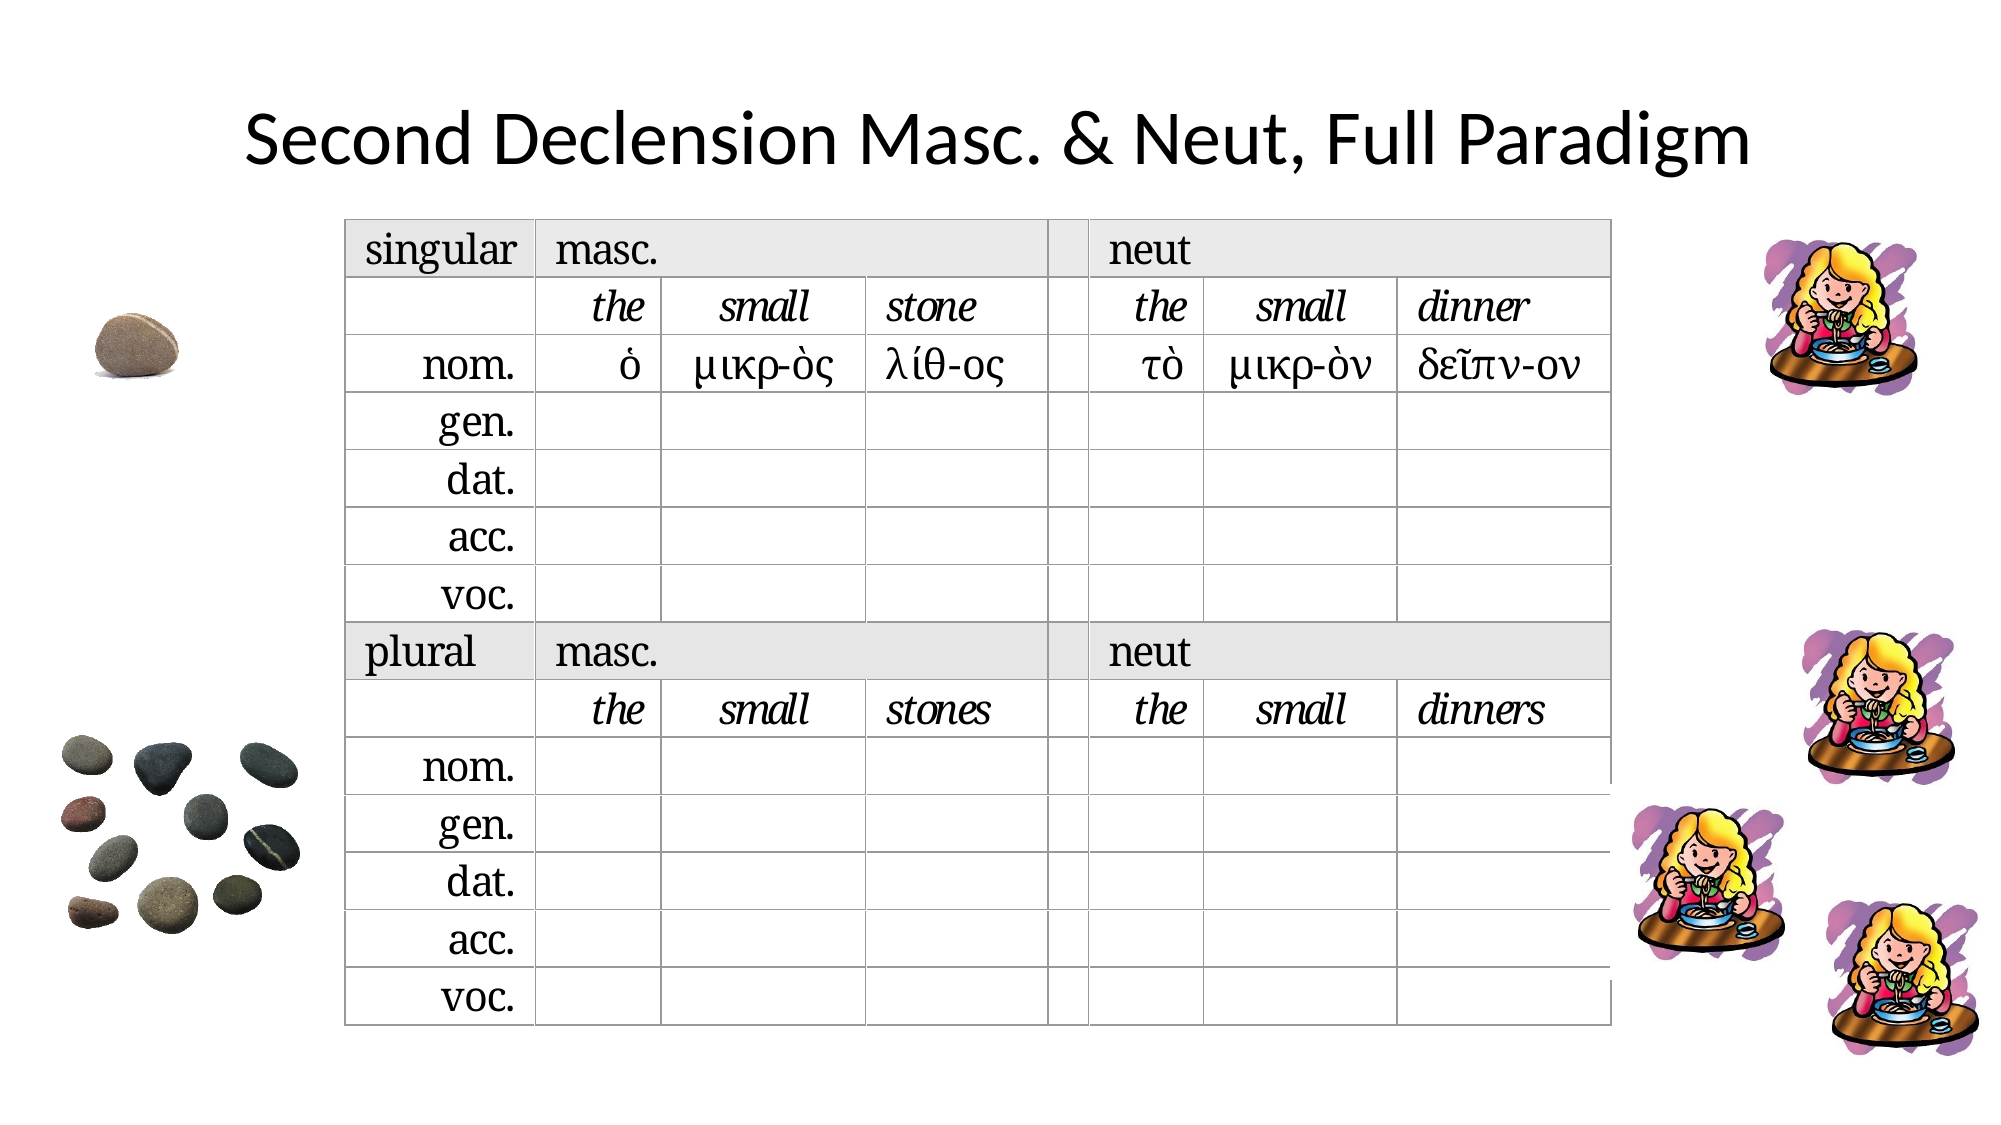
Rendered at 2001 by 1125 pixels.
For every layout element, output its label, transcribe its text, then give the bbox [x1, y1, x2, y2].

title Second Declension Masc. & Neut, Full Paradigm [99, 12, 1901, 188]
picture [1742, 218, 1939, 415]
picture [84, 303, 187, 386]
picture [60, 218, 2000, 1083]
